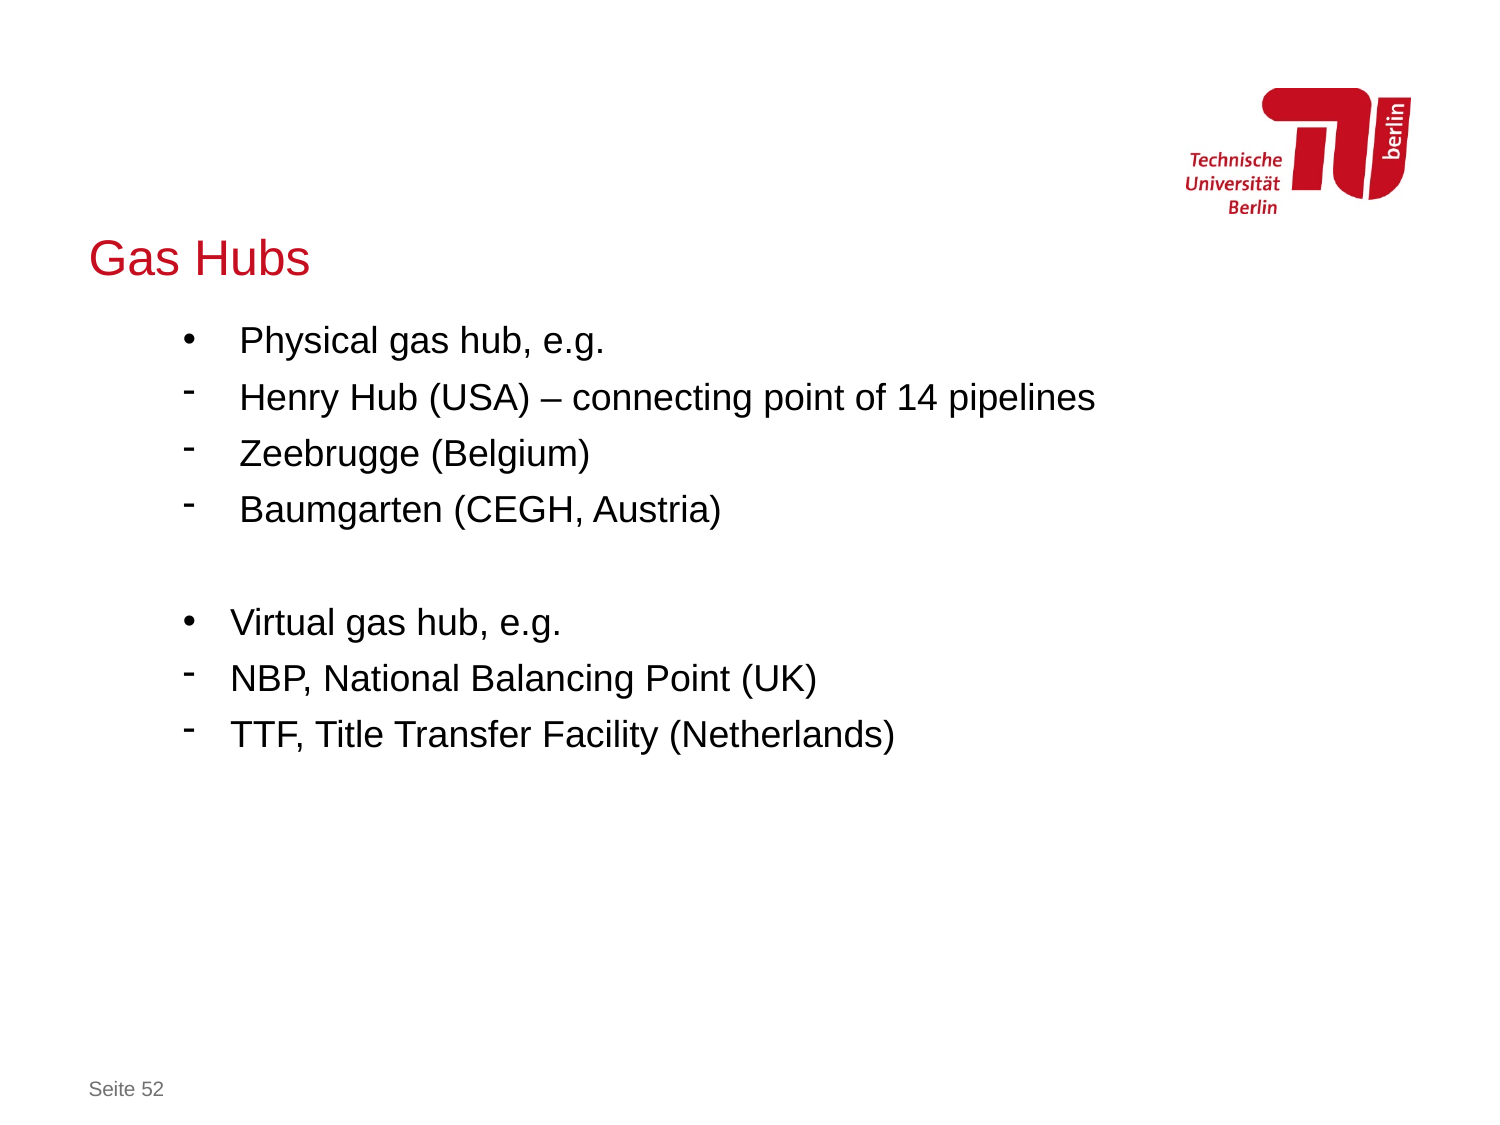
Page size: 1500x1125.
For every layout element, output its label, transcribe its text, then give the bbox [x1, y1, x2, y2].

picture [1186, 88, 1411, 214]
slide_number Seite 52 [88, 1075, 1176, 1101]
title Gas Hubs [88, 226, 1411, 286]
list Physical gas hub, e.g. Henry Hub (USA) – connecting point of 14 pipelines Zeebrugge (Belgium) Baumgarten (CEGH, Austria) Virtual gas hub, e.g. NBP, National Balancing Point (UK) TTF, Title Transfer Facility (Netherlands) [183, 315, 1294, 983]
